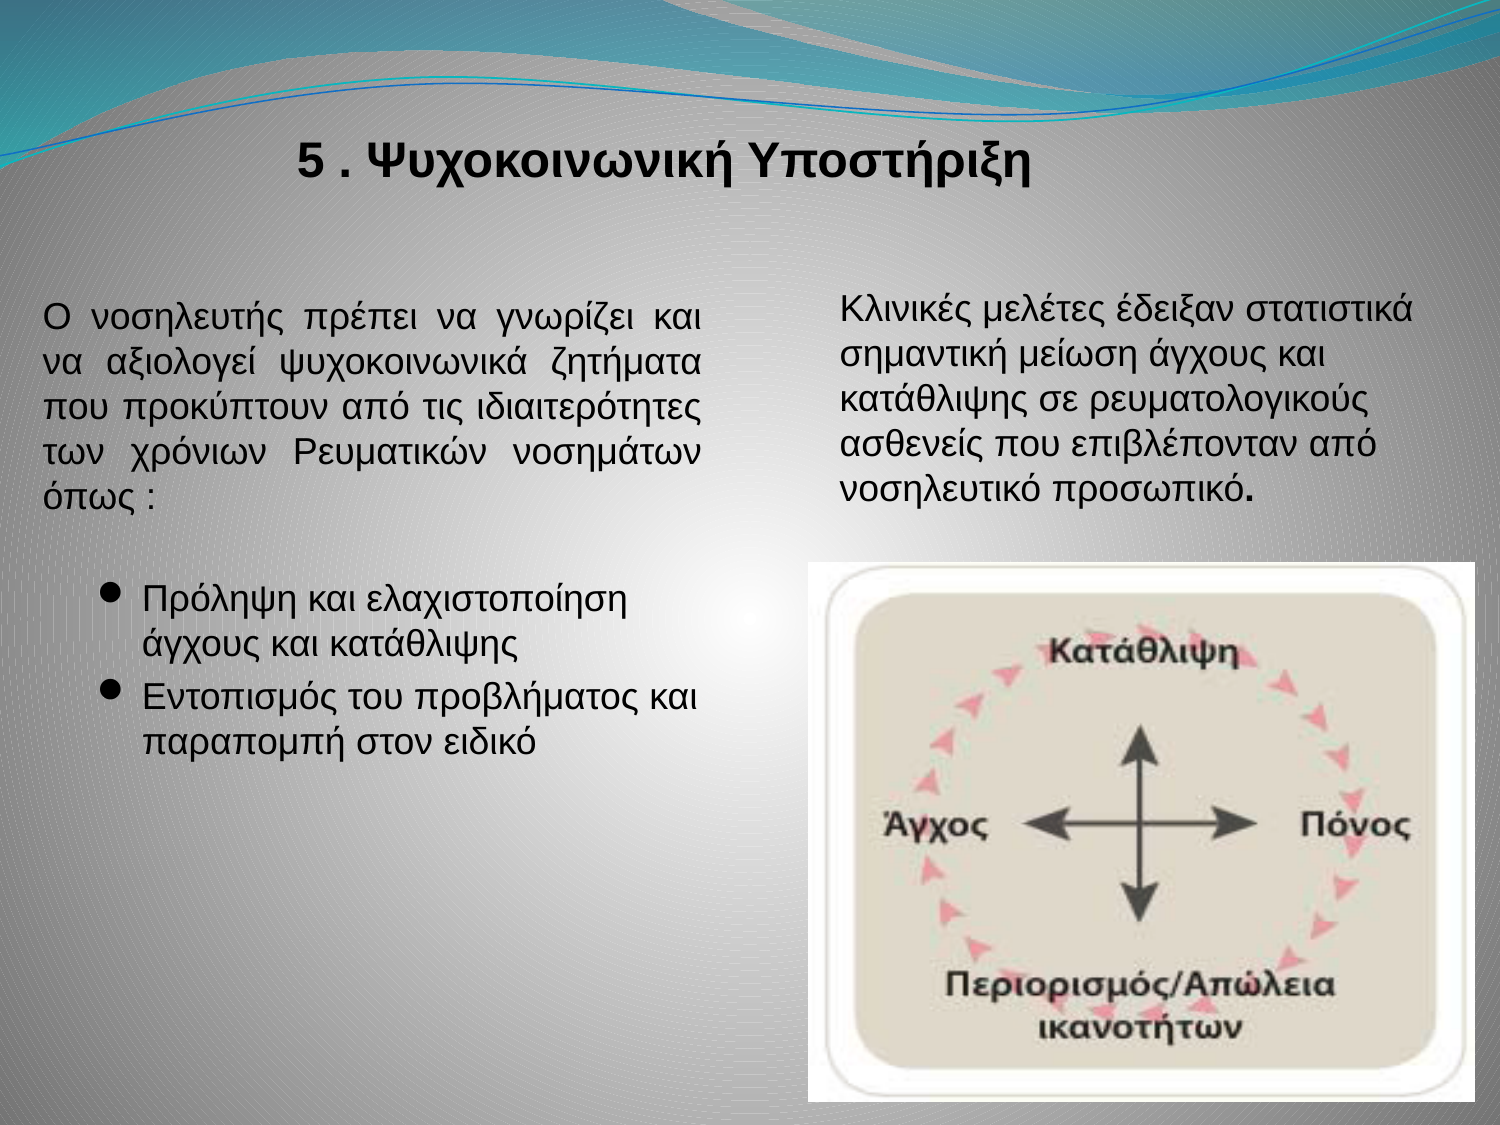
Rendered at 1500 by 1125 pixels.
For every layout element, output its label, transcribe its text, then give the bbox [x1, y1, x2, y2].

list Ο νοσηλευτής πρέπει να γνωρίζει και να αξιολογεί ψυχοκοινωνικά ζητήματα που προκύπτουν από τις ιδιαιτερότητες των χρόνιων Ρευματικών νοσημάτων όπως : [34, 292, 710, 587]
table_cell 1910 [1475, 564, 1481, 617]
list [808, 562, 1475, 1102]
list Πρόληψη και ελαχιστοποίηση άγχους και κατάθλιψης Εντοπισμός του προβλήματος και παραπομπή στον ειδικό [81, 573, 746, 912]
list Κλινικές μελέτες έδειξαν στατιστικά σημαντική μείωση άγχους και κατάθλιψης σε ρευματολογικούς ασθενείς που επιβλέπονταν από νοσηλευτικό προσωπικό. [831, 245, 1500, 617]
title 5 . Ψυχοκοινωνική Υποστήριξη [128, 0, 1426, 188]
